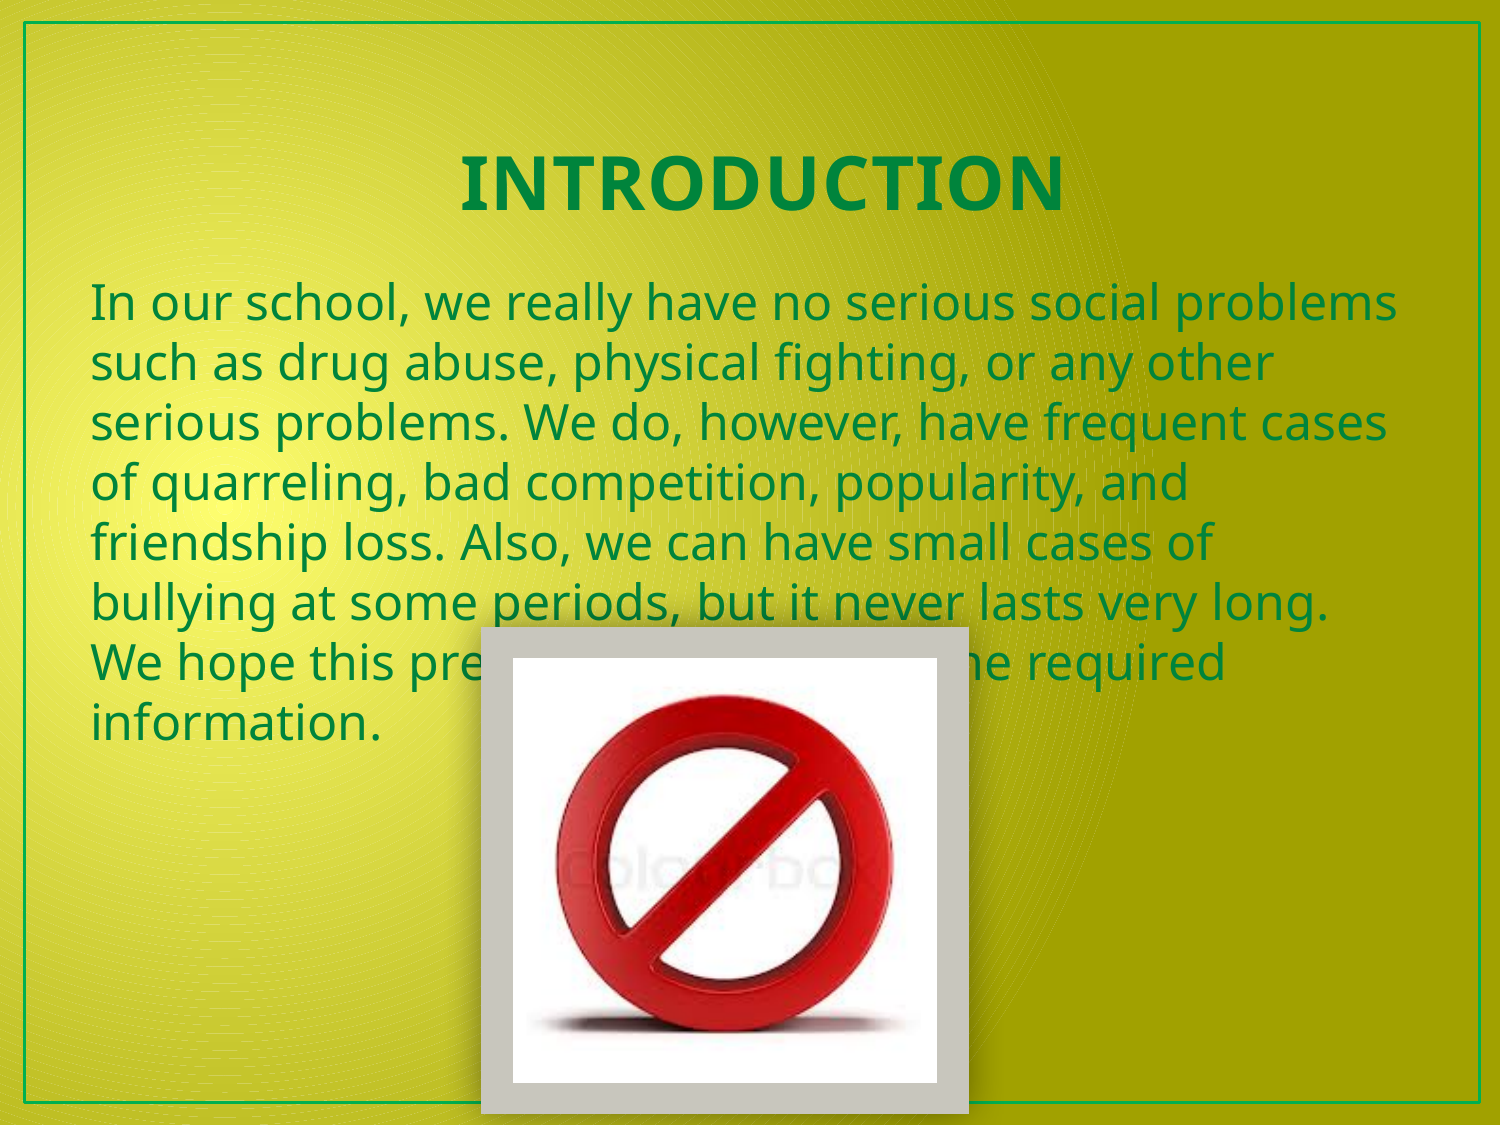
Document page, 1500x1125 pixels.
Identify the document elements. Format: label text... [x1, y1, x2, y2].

list In our school, we really have no serious social problems such as drug abuse, physical fighting, or any other serious problems. We do, however, have frequent cases of quarreling, bad competition, popularity, and friendship loss. Also, we can have small cases of bullying at some periods, but it never lasts very long. We hope this presentation provides the required information. [75, 262, 1425, 1005]
picture [512, 657, 938, 1084]
title INTRODUCTION [75, 45, 1425, 233]
